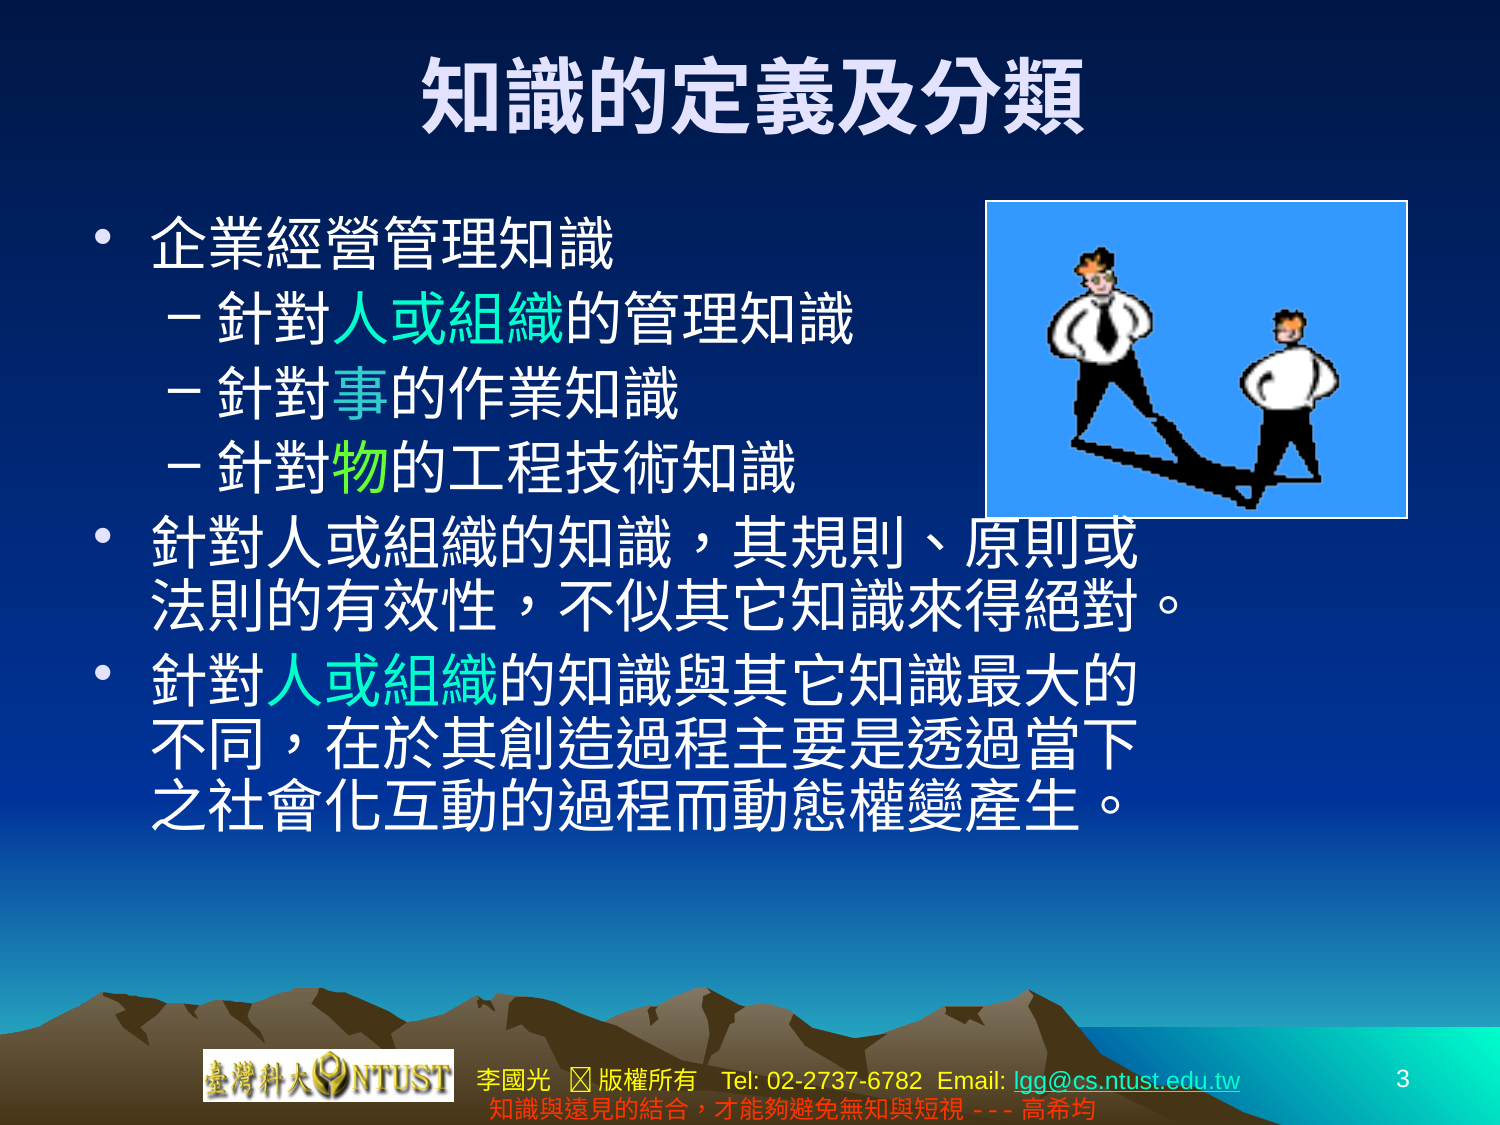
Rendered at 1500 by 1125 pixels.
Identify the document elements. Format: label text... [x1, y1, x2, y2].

list 企業經營管理知識 針對人或組織的管理知識 針對事的作業知識 針對物的工程技術知識 針對人或組織的知識，其規則、原則或 法則的有效性，不似其它知識來得絕對。 針對人或組織的知識與其它知識最大的不同，在於其創造過程主要是透過當下之社會化互動的過程而動態權變產生。 [77, 207, 1201, 946]
title 知識的定義及分類 [77, 0, 1429, 188]
slide_number 3 [1074, 1024, 1426, 1101]
picture [203, 1049, 454, 1102]
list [1030, 214, 1386, 514]
text_box [986, 200, 1407, 519]
